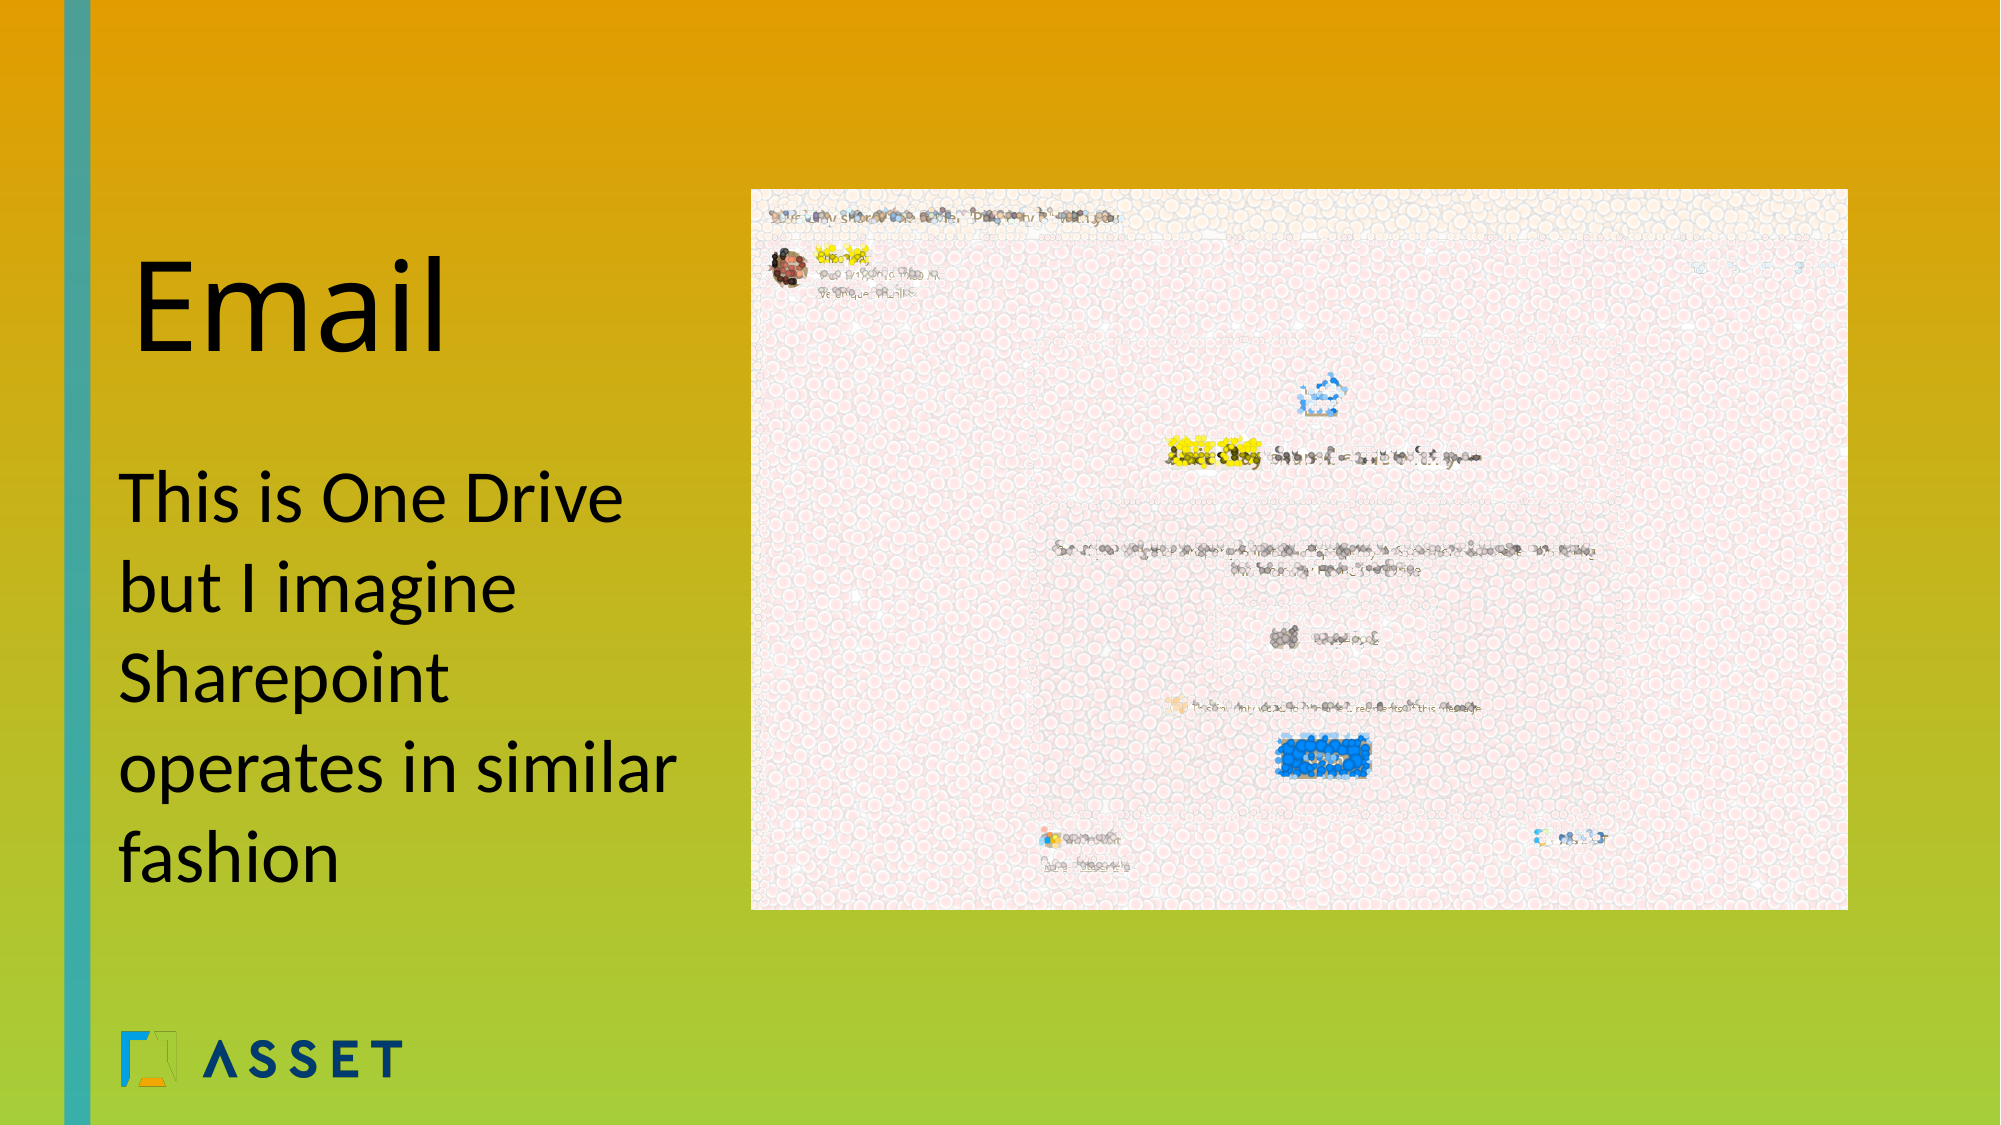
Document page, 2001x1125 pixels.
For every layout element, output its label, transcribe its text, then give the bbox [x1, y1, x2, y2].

title Email [114, 189, 751, 387]
picture [751, 189, 1848, 910]
text_box [63, 0, 91, 1125]
text_box This is One Drive but I imagine Sharepoint operates in similar fashion [103, 439, 711, 905]
picture [119, 1029, 405, 1089]
